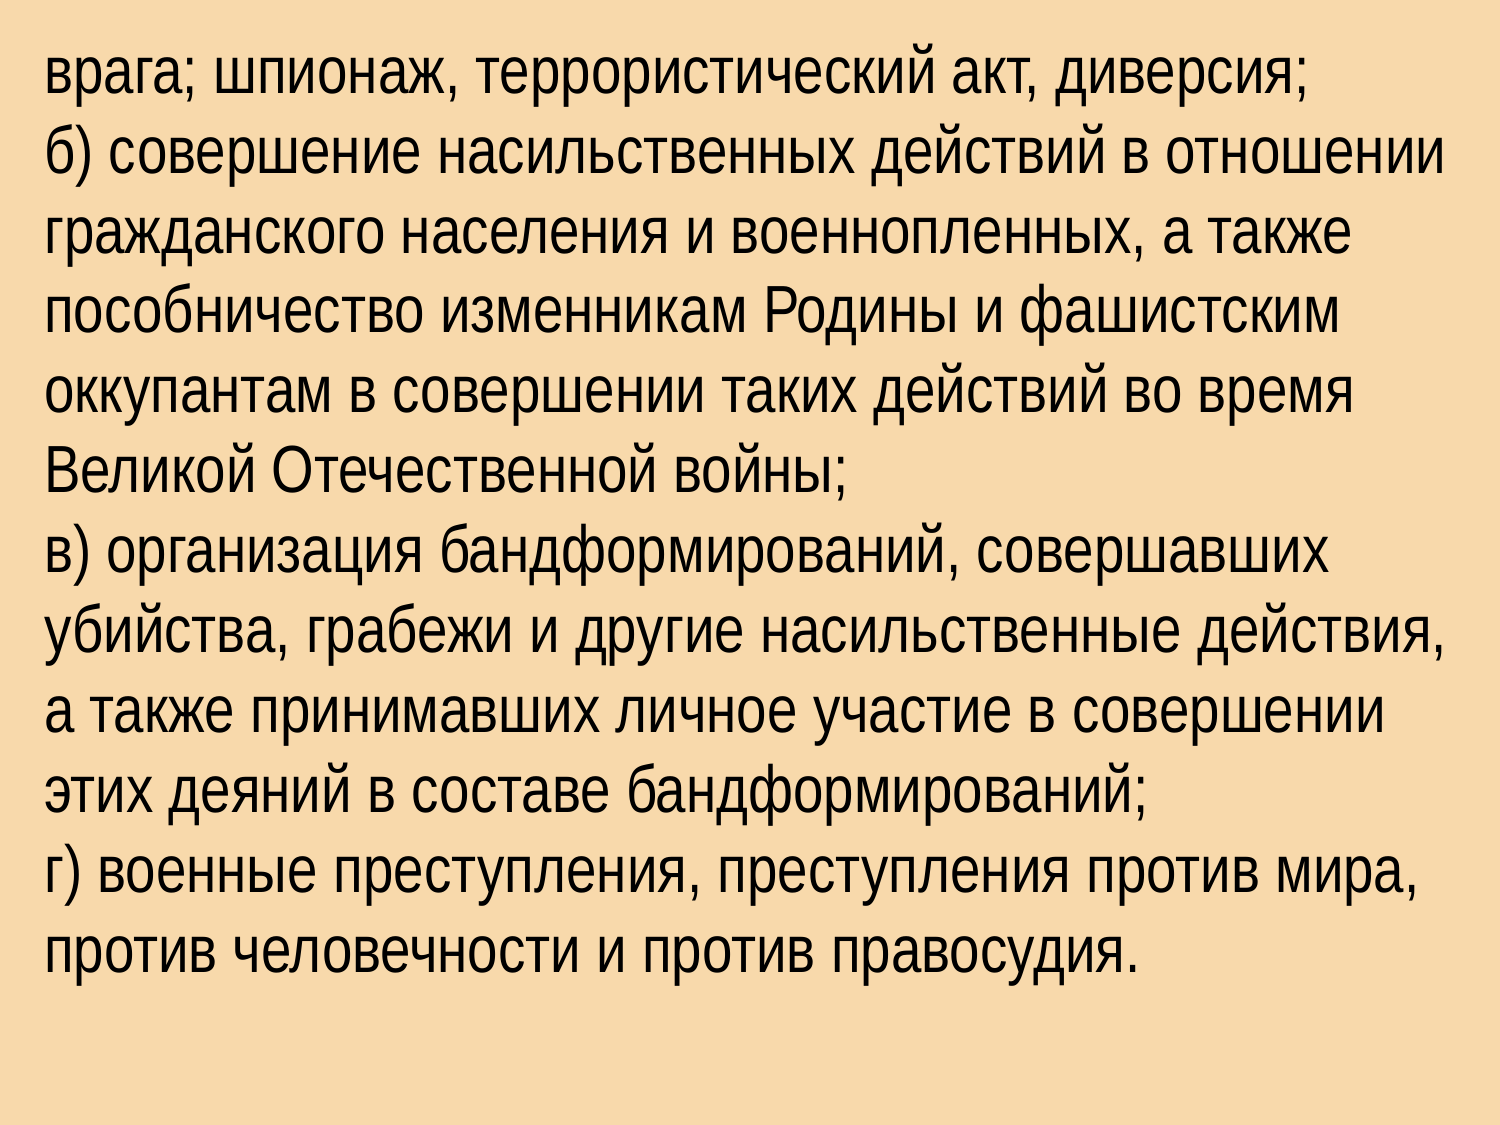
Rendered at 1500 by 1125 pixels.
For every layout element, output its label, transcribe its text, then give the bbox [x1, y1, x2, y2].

text_box врага; шпионаж, террористический акт, диверсия; б) совершение насильственных действий в отношении гражданского населения и военнопленных, а также пособничество изменникам Родины и фашистским оккупантам в совершении таких действий во время Великой Отечественной войны; в) организация бандформирований, совершавших убийства, грабежи и другие насильственные действия, а также принимавших личное участие в совершении этих деяний в составе бандформирований; г) военные преступления, преступления против мира, против человечности и против правосудия. [29, 19, 1483, 1074]
